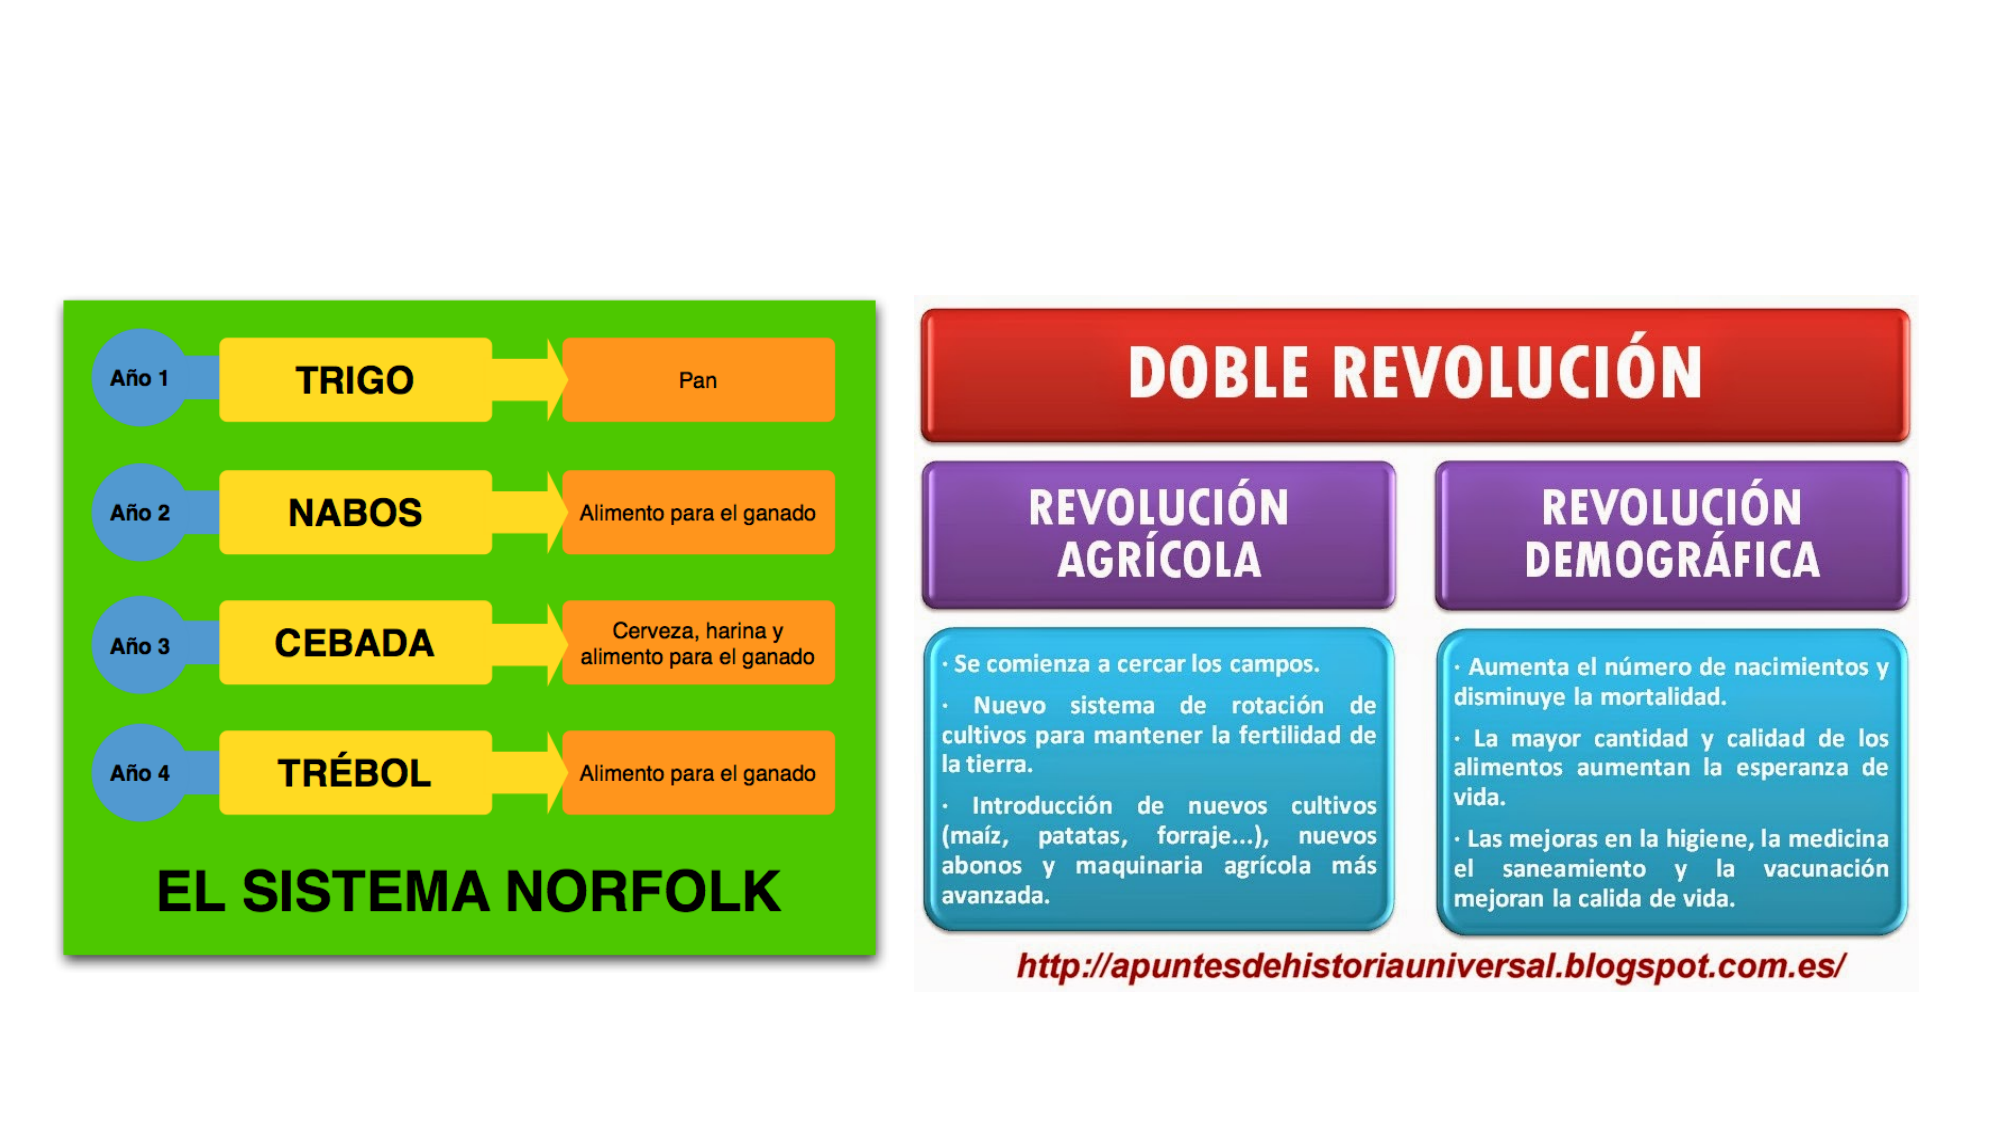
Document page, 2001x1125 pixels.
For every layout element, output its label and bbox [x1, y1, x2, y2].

picture [914, 295, 1919, 992]
list [34, 277, 906, 992]
